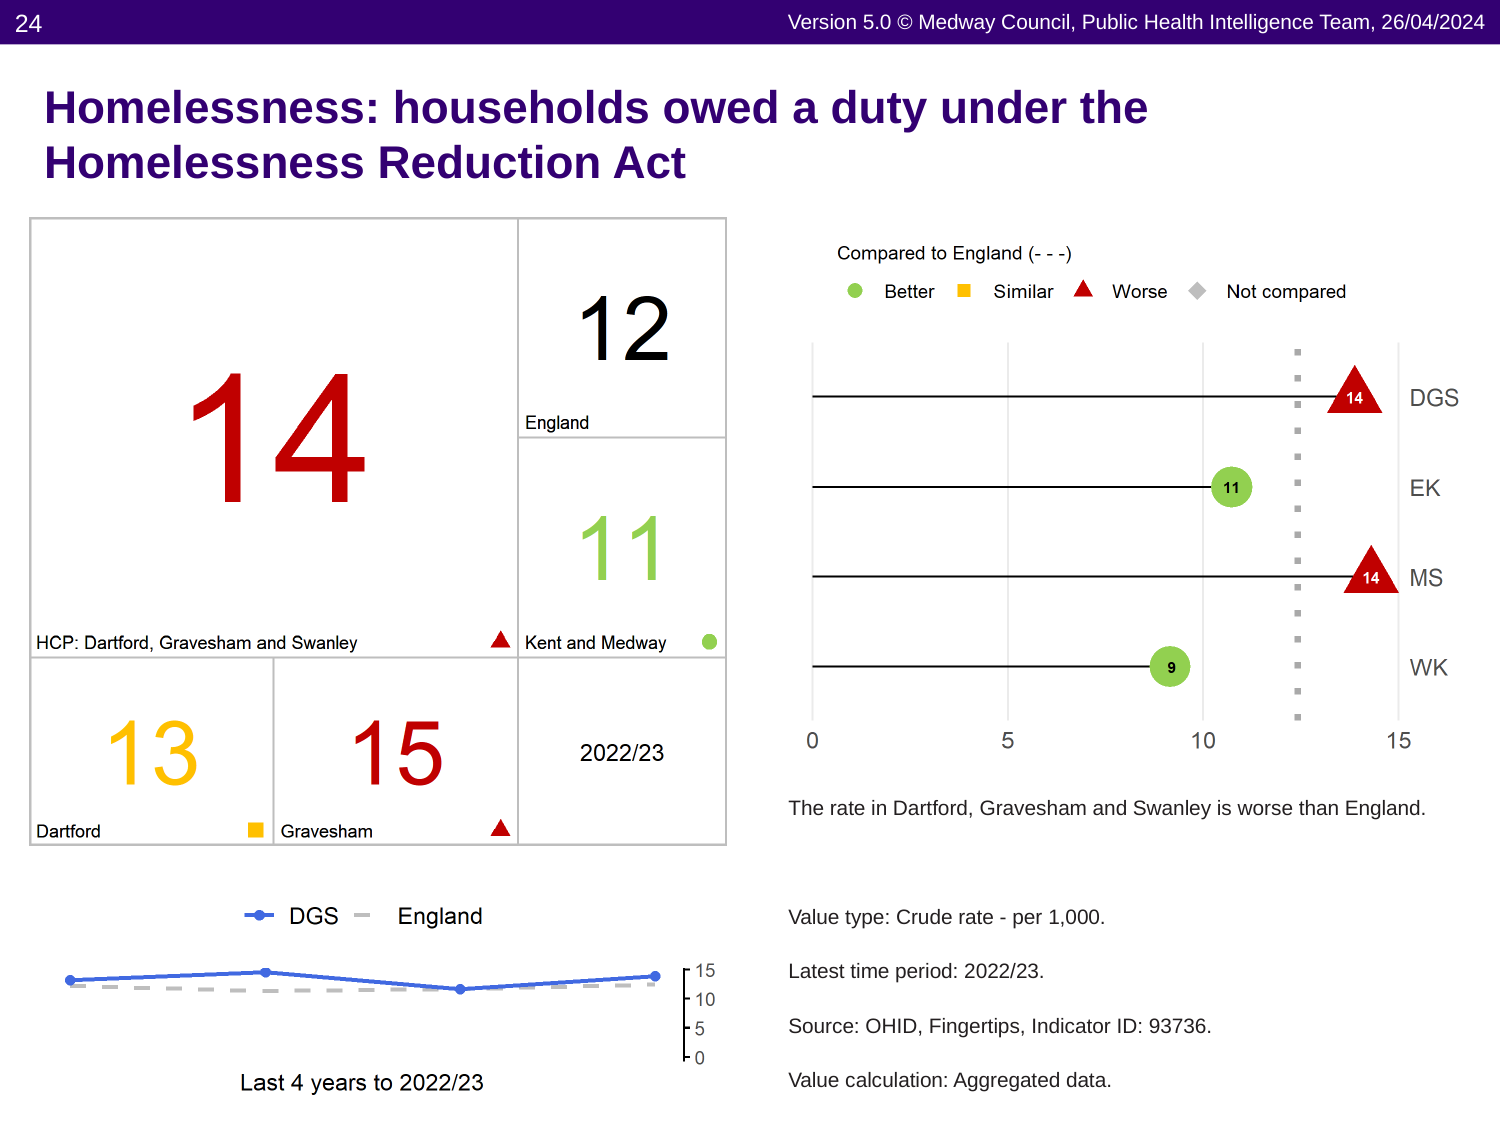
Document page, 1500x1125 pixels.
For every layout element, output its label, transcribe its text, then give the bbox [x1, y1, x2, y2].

list 24 [0, 0, 95, 95]
picture [29, 874, 727, 1106]
list Version 5.0 © Medway Council, Public Health Intelligence Team, 26/04/2024 [419, 0, 1500, 43]
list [29, 217, 727, 846]
list The rate in Dartford, Gravesham and Swanley is worse than England. Value type: Crude rate - per 1,000. Latest time period: 2022/23. Source: OHID, Fingertips, Indicator ID: 93736. Value calculation: Aggregated data. Small area type: Districts & UAs (from Apr 2023). RAG method: Confidence interval (95%) - Byar's method. [773, 786, 1483, 1106]
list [773, 220, 1471, 764]
title Homelessness: households owed a duty under the Homelessness Reduction Act [29, 70, 1471, 138]
